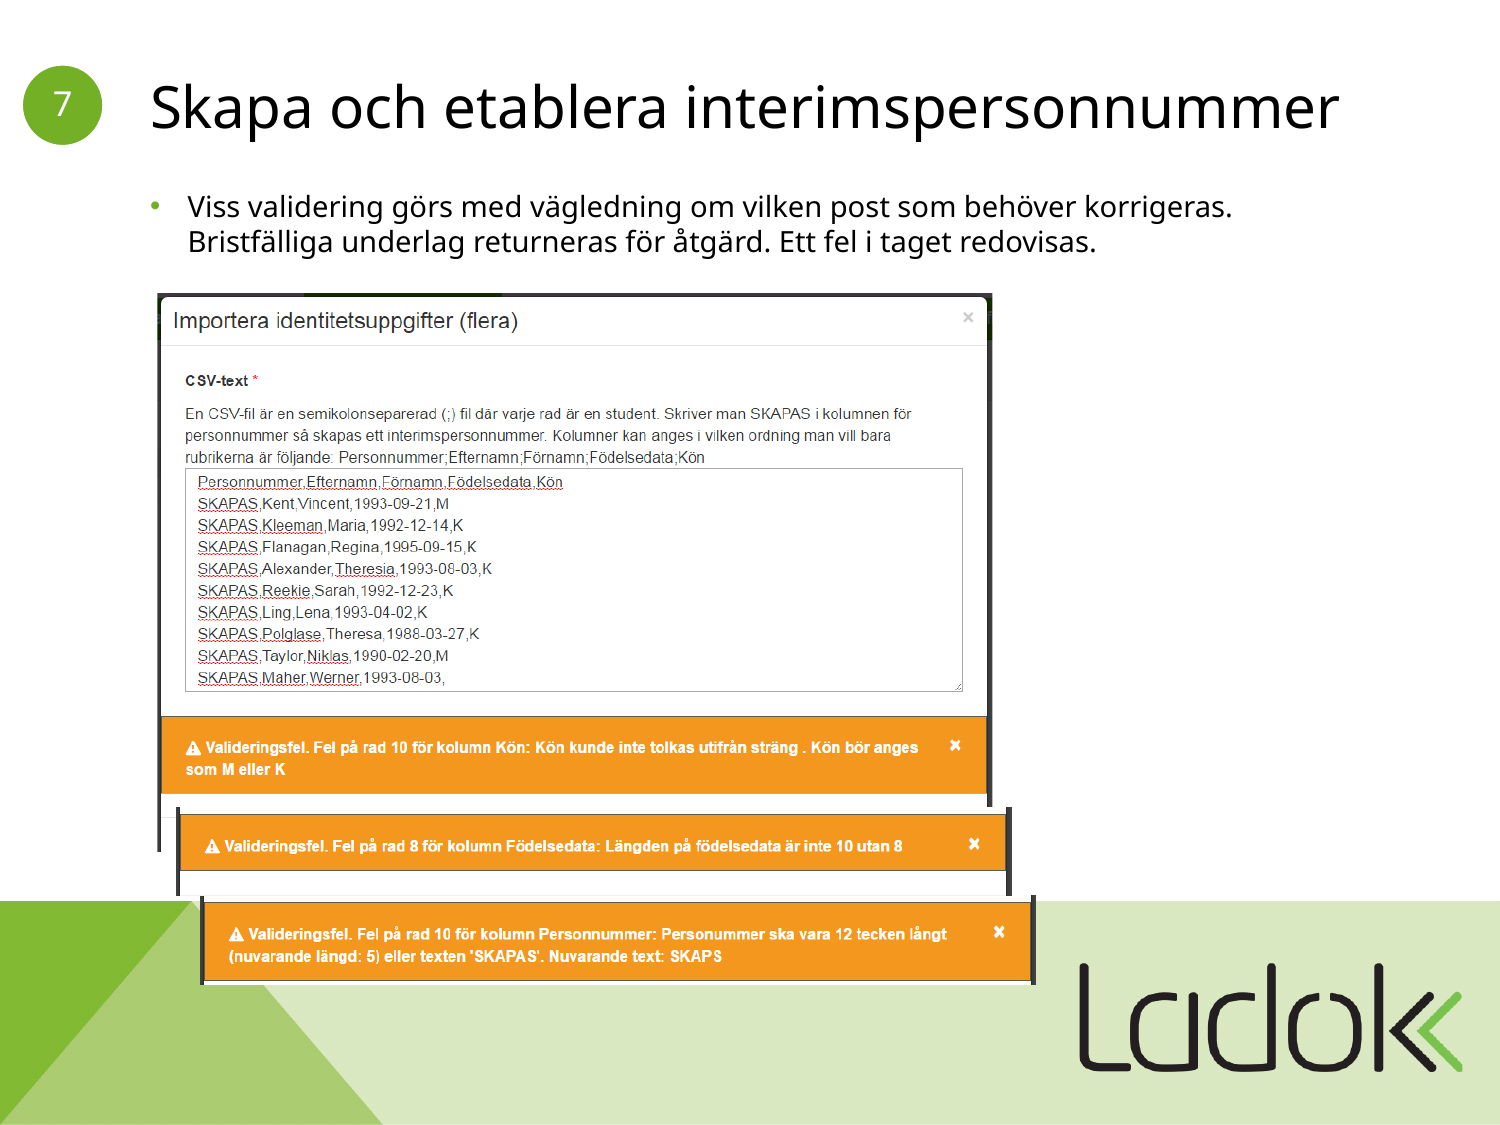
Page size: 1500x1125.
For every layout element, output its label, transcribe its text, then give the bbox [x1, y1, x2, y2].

list Viss validering görs med vägledning om vilken post som behöver korrigeras. Bristfälliga underlag returneras för åtgärd. Ett fel i taget redovisas. [135, 180, 1369, 870]
title Skapa och etablera interimspersonnummer [135, 60, 1466, 150]
picture [199, 894, 1036, 985]
picture [156, 292, 1013, 897]
picture [0, 901, 1500, 1125]
